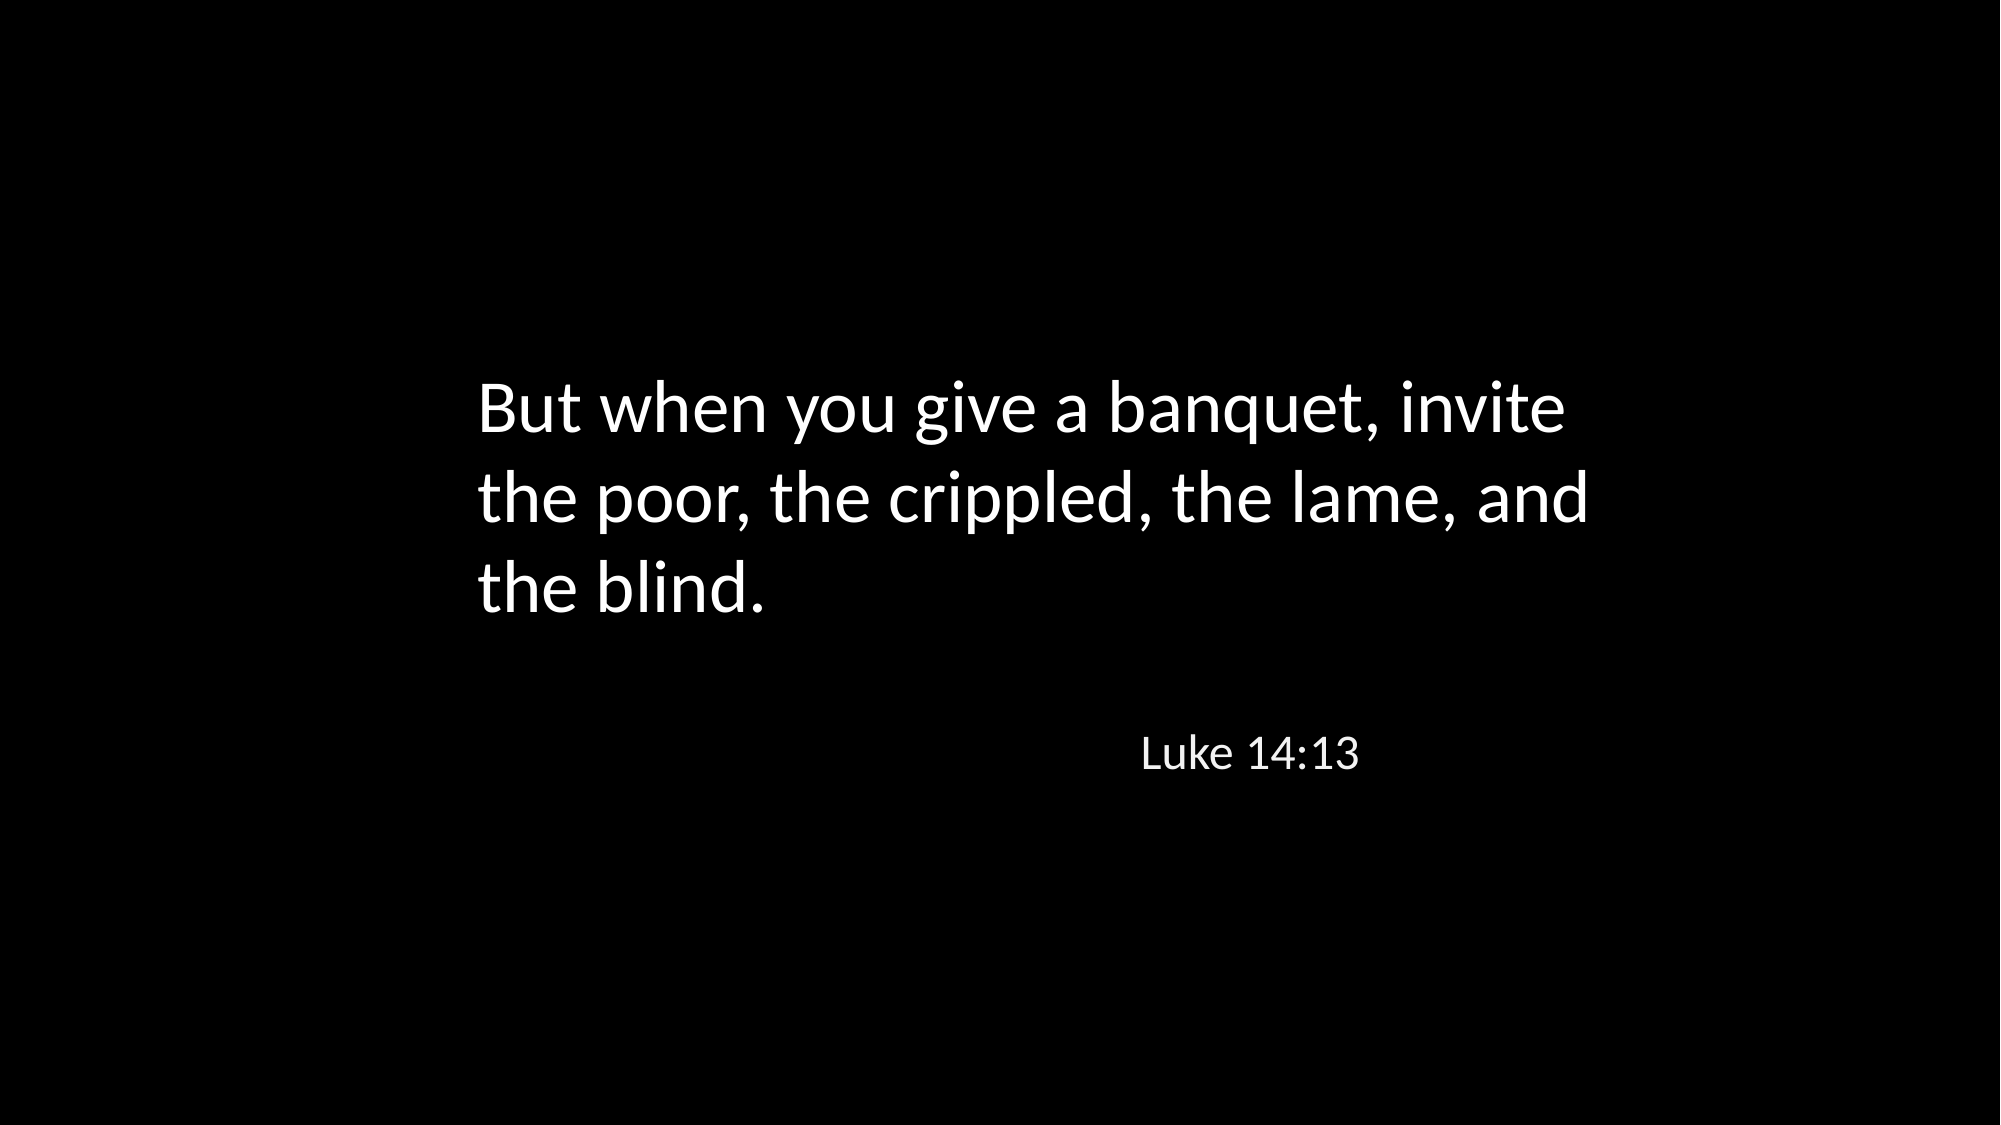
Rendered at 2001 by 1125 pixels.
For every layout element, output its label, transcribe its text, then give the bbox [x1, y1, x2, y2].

text_box Luke 14:13 [975, 712, 1525, 788]
text_box But when you give a banquet, invite the poor, the crippled, the lame, and the blind. [462, 349, 1625, 635]
